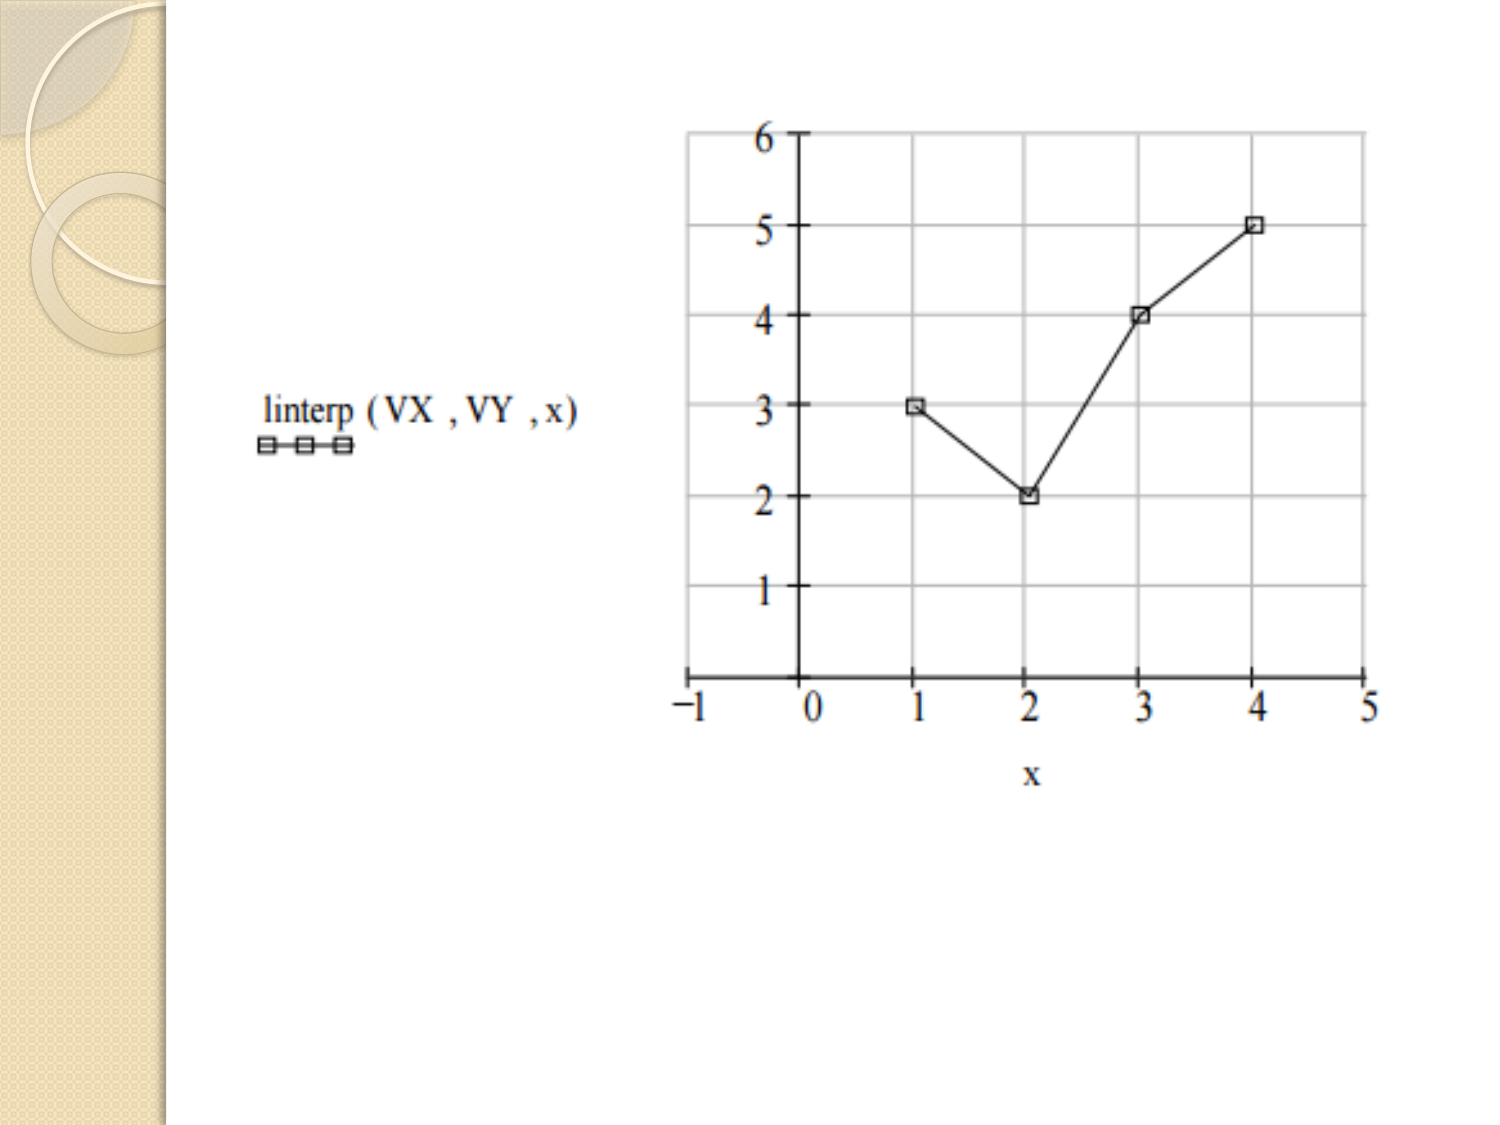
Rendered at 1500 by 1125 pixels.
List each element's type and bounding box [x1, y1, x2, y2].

picture [229, 101, 1404, 799]
